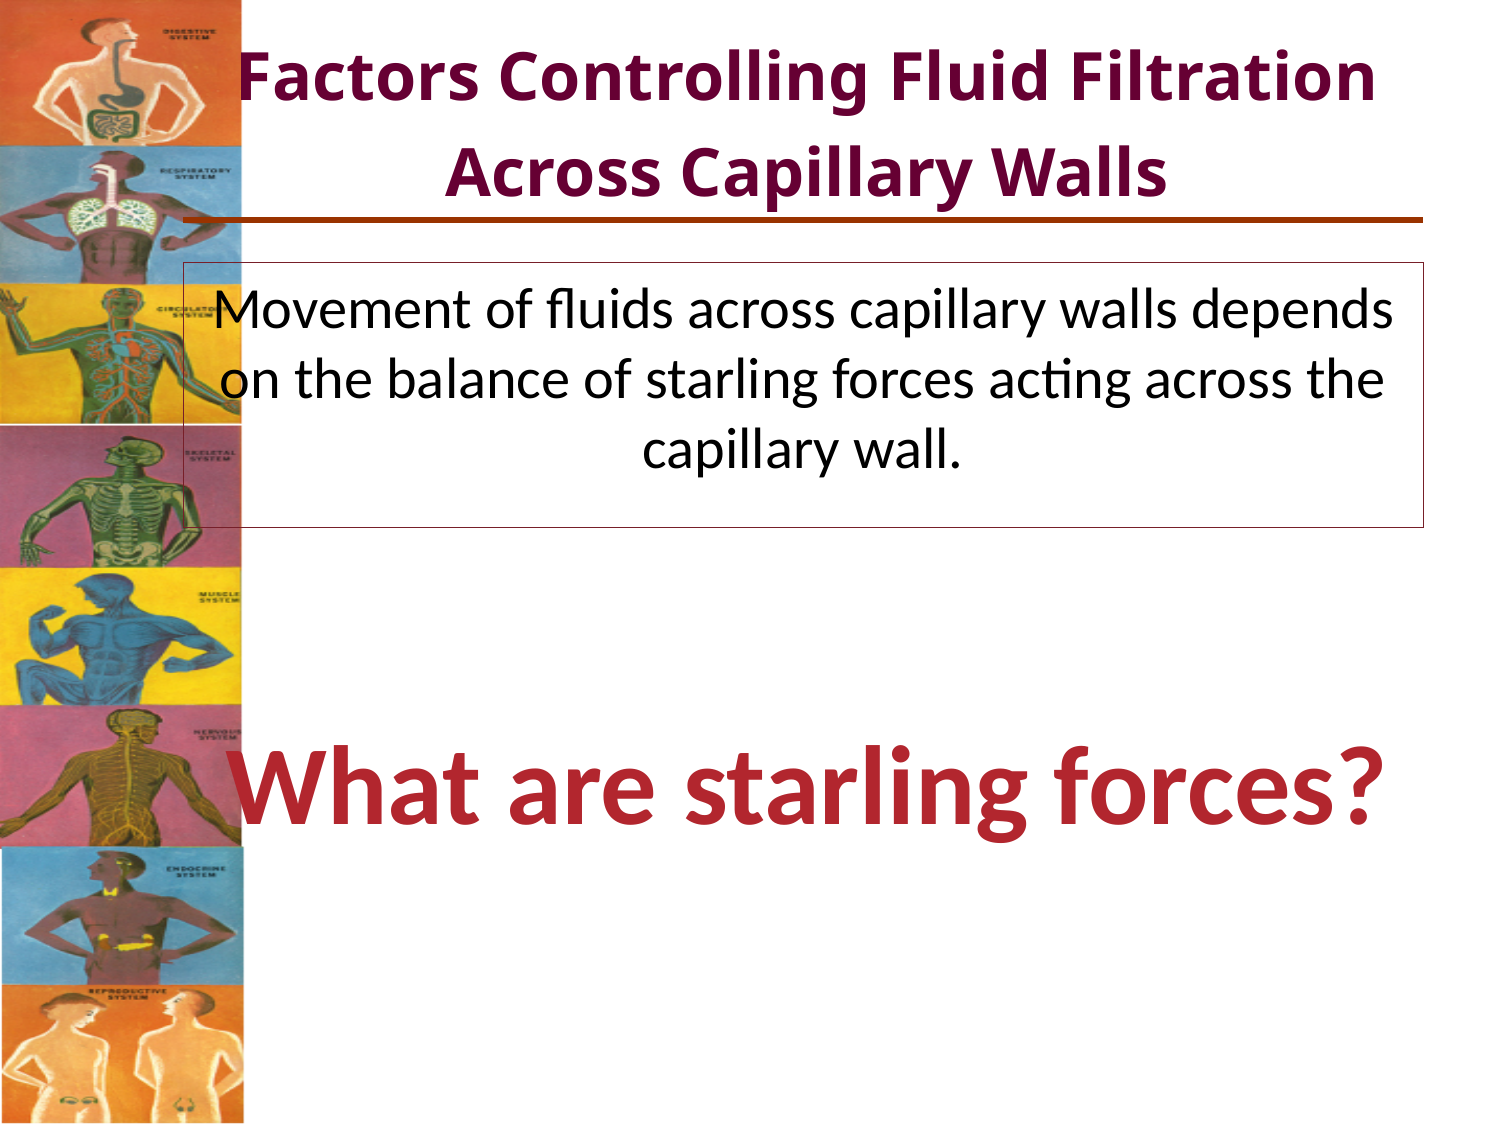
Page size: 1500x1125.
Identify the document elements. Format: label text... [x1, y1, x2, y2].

list Movement of fluids across capillary walls depends on the balance of starling forces acting across the capillary wall. [183, 262, 1424, 528]
text_box Factors Controlling Fluid Filtration Across Capillary Walls [132, 42, 1483, 185]
text_box What are starling forces? [210, 704, 1404, 855]
picture [0, 0, 1500, 1125]
